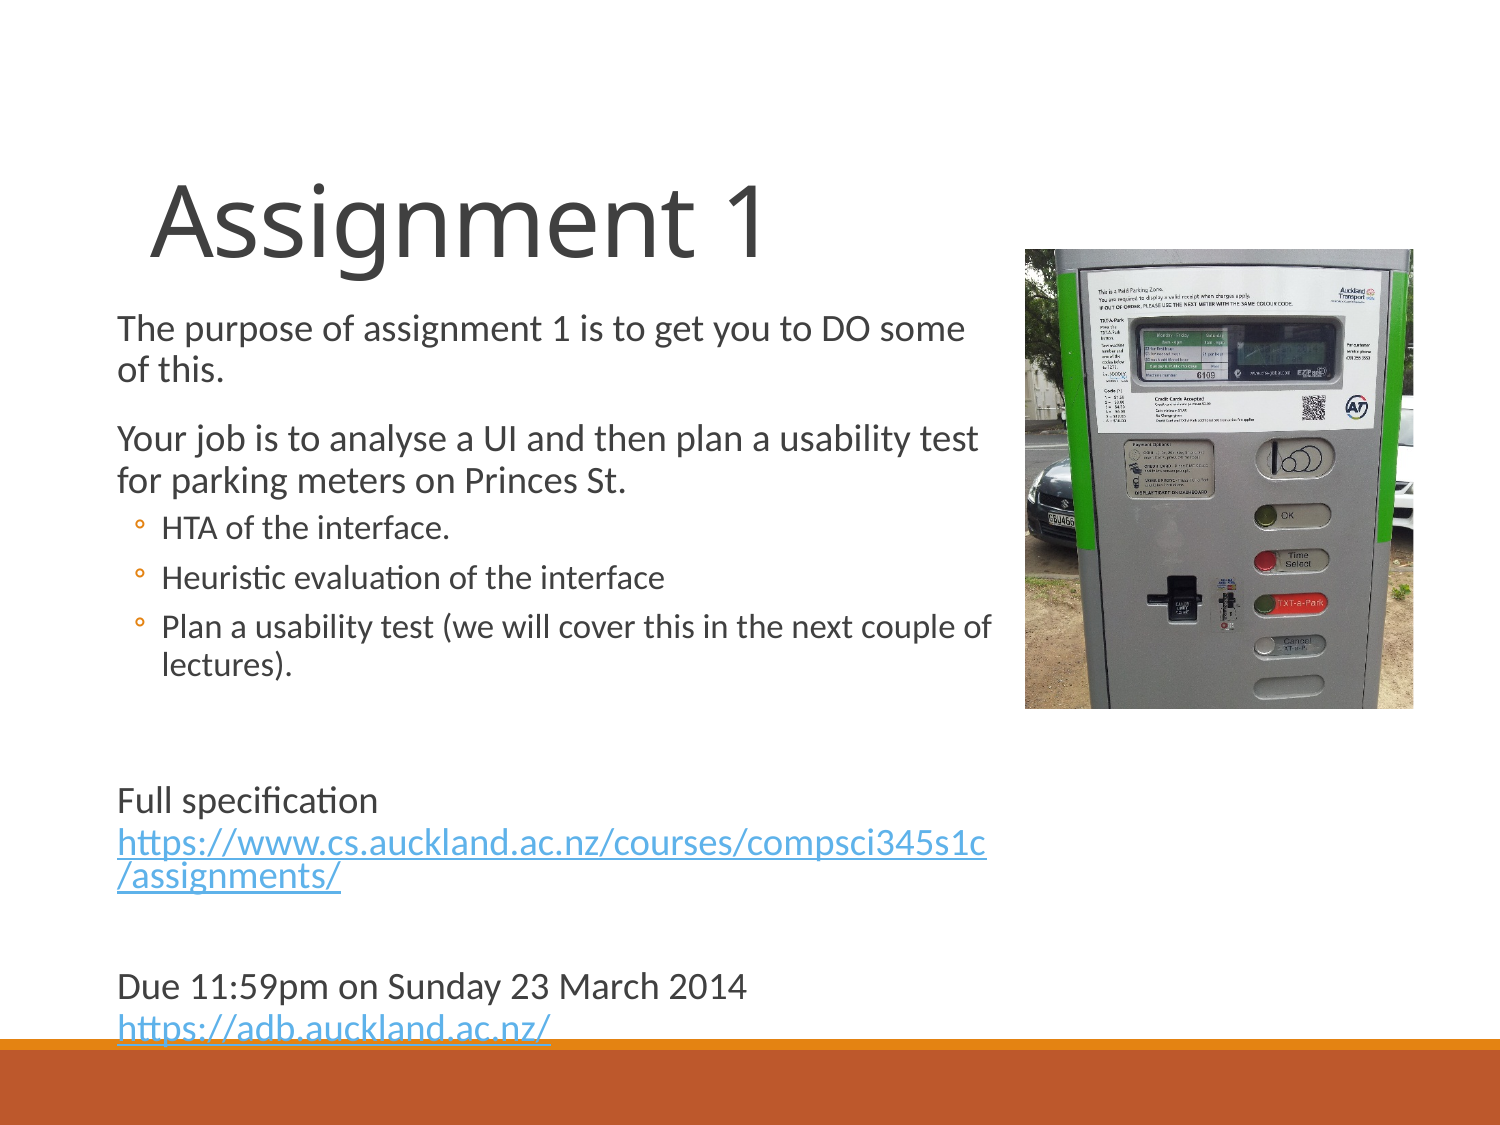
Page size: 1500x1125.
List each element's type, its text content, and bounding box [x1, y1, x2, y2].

list The purpose of assignment 1 is to get you to DO some of this. Your job is to analyse a UI and then plan a usability test for parking meters on Princes St. HTA of the interface. Heuristic evaluation of the interface Plan a usability test (we will cover this in the next couple of lectures). Full specification https://www.cs.auckland.ac.nz/courses/compsci345s1c/assignments/ Due 11:59pm on Sunday 23 March 2014 https://adb.auckland.ac.nz/ [103, 299, 1000, 1026]
title Assignment 1 [135, 47, 1373, 285]
picture [1024, 249, 1415, 709]
